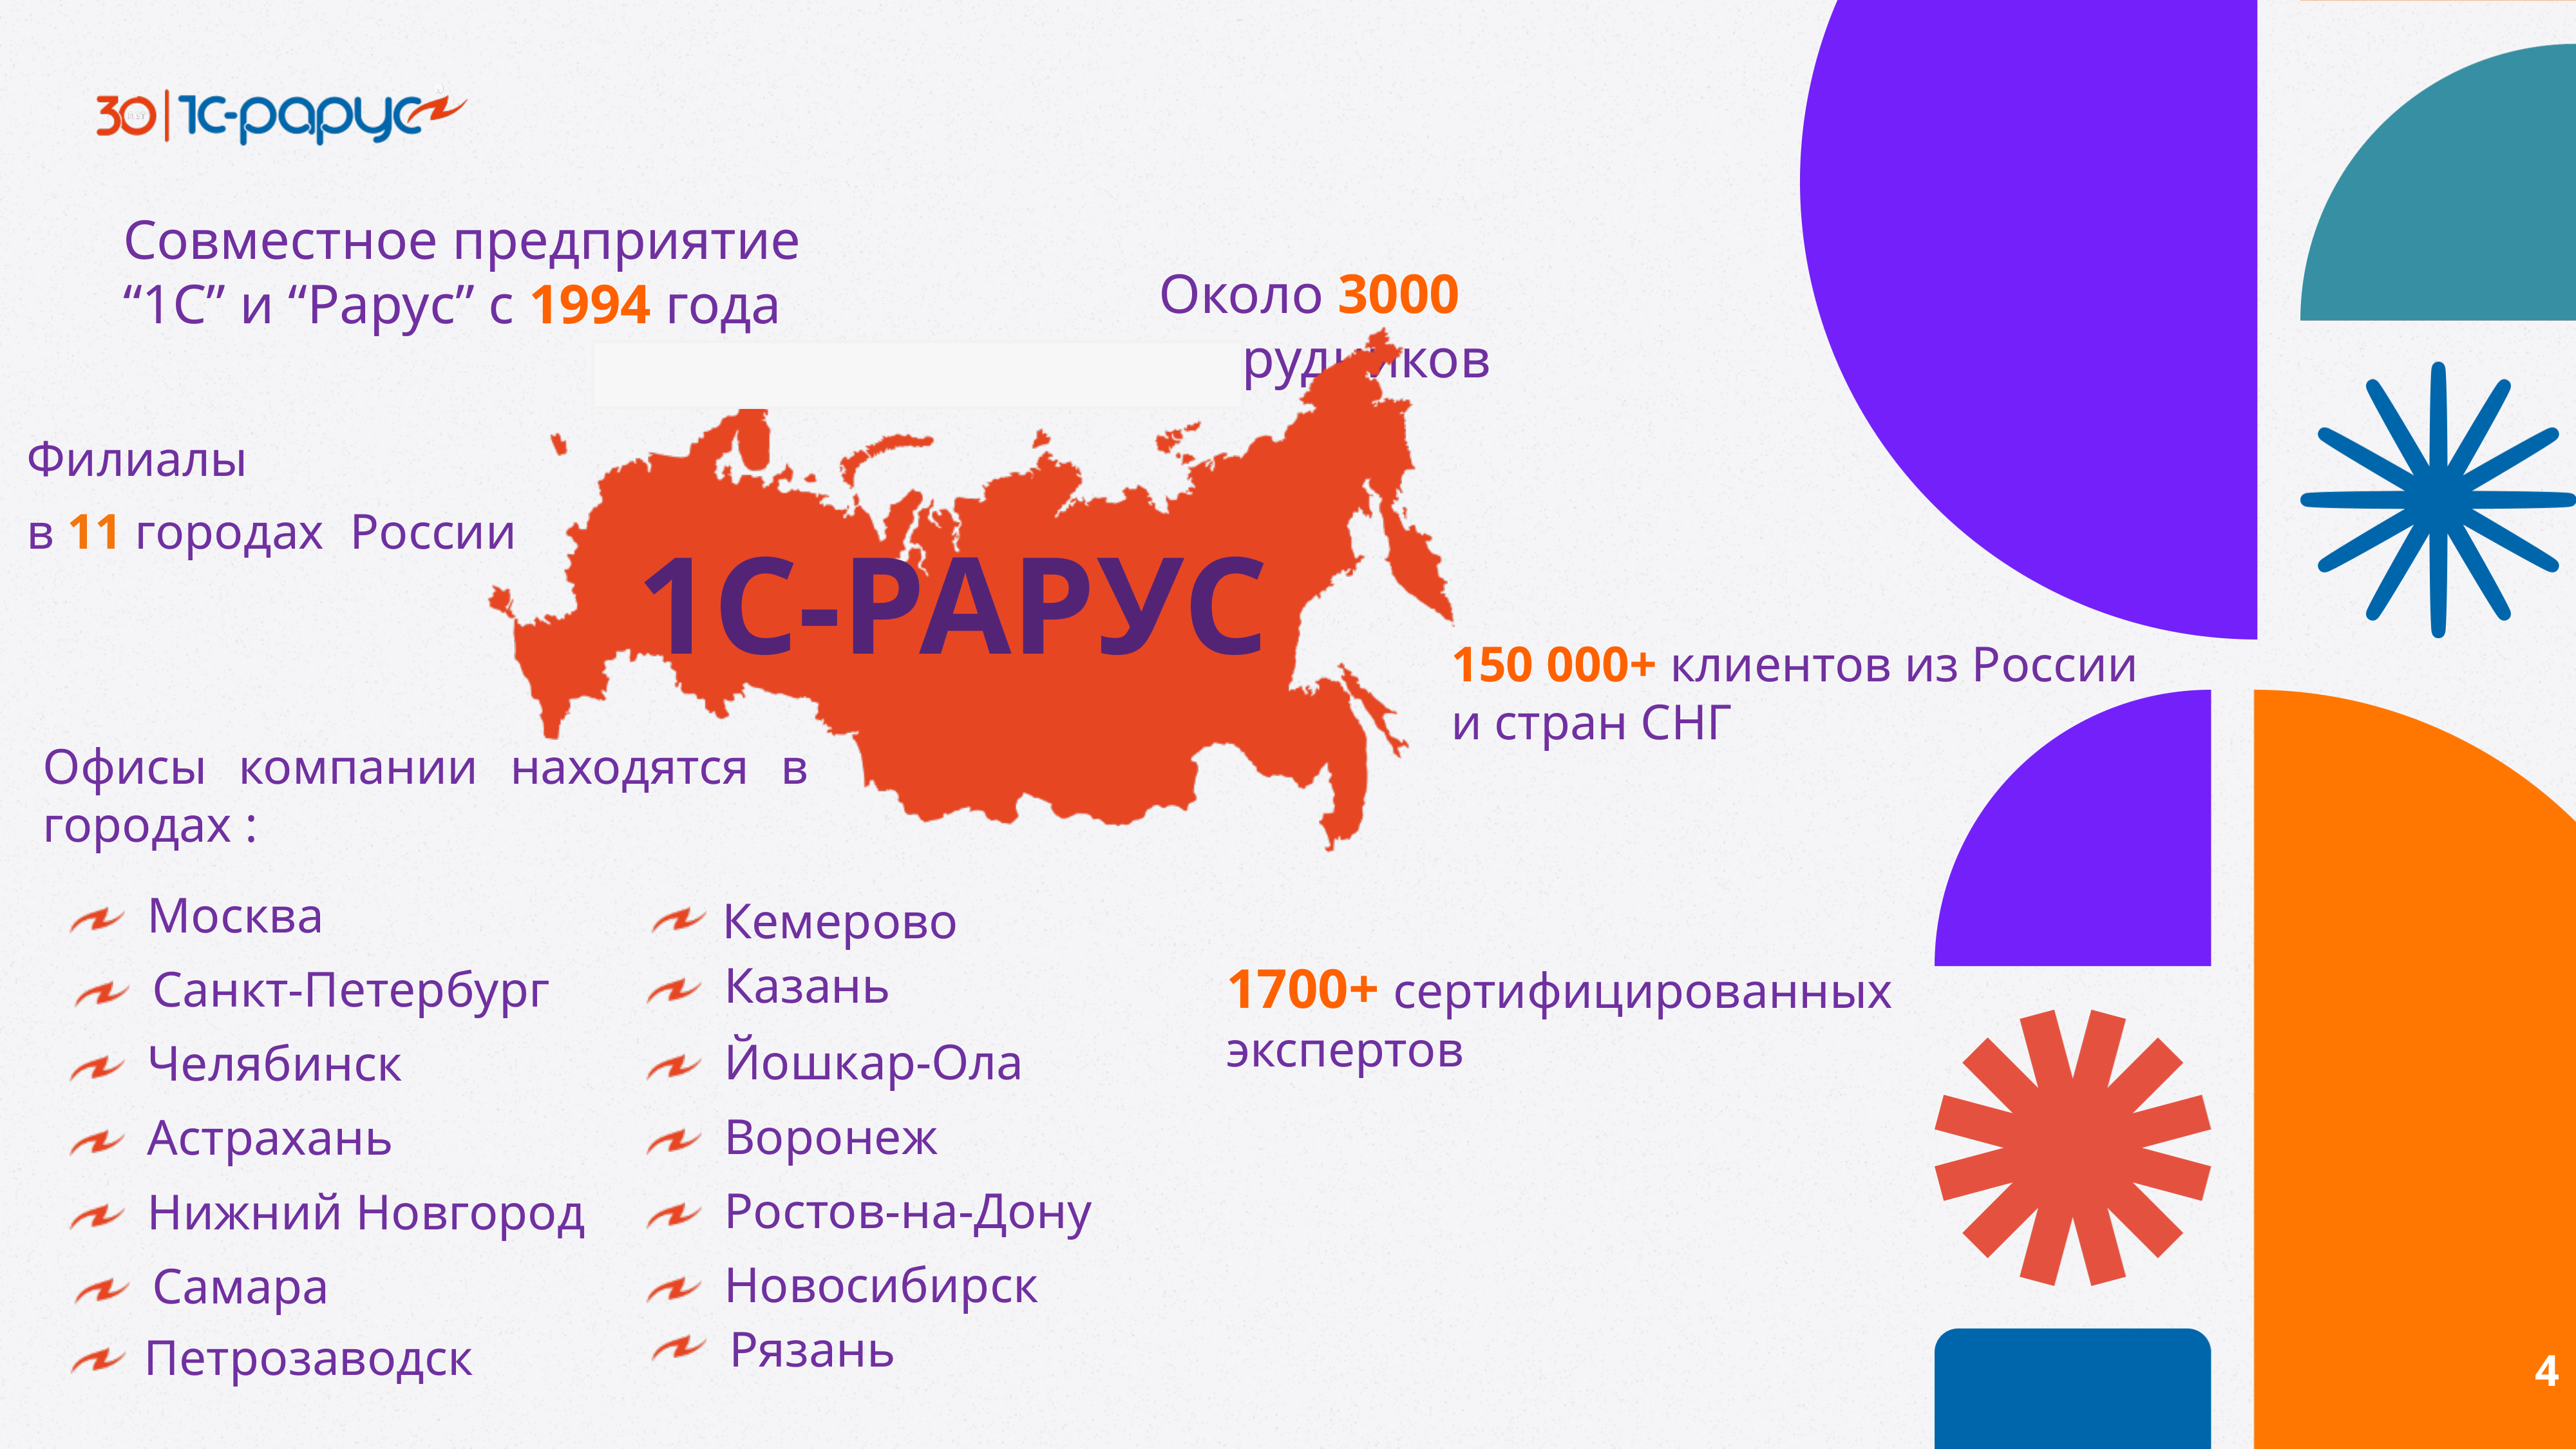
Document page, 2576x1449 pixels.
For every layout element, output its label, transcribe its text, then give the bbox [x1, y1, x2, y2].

text_box Филиалы в 11 городах России [17, 406, 464, 569]
text_box 150 000+ клиентов из России и стран СНГ [1460, 623, 2152, 759]
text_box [62, 1171, 635, 1250]
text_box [639, 1021, 1170, 1101]
picture [97, 84, 468, 146]
slide_number 4 [2410, 1338, 2566, 1449]
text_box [62, 1023, 593, 1102]
text_box Петрозаводск [134, 1317, 632, 1395]
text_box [639, 1095, 994, 1170]
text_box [62, 1106, 417, 1171]
text_box Совместное предприятие “1С” и “Рарус” с 1994 года [113, 196, 895, 297]
text_box Рязань [719, 1309, 1217, 1387]
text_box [62, 875, 383, 953]
picture [644, 887, 707, 947]
text_box Офисы компании находятся в городах : [33, 726, 819, 862]
picture [639, 1256, 707, 1375]
picture [63, 1327, 126, 1388]
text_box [639, 1170, 1212, 1249]
picture [1800, 0, 2576, 639]
text_box Казань [714, 945, 1211, 1023]
text_box Новосибирск [714, 1253, 1211, 1322]
text_box Кемерово [712, 881, 1210, 958]
text_box Около 3000 сотрудников [1149, 250, 1802, 399]
text_box 1700+ сертифицированных экспертов [1217, 944, 2128, 1086]
picture [467, 325, 1455, 855]
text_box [67, 1245, 422, 1324]
picture [640, 957, 702, 1018]
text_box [67, 949, 640, 1027]
picture [1935, 690, 2576, 1449]
